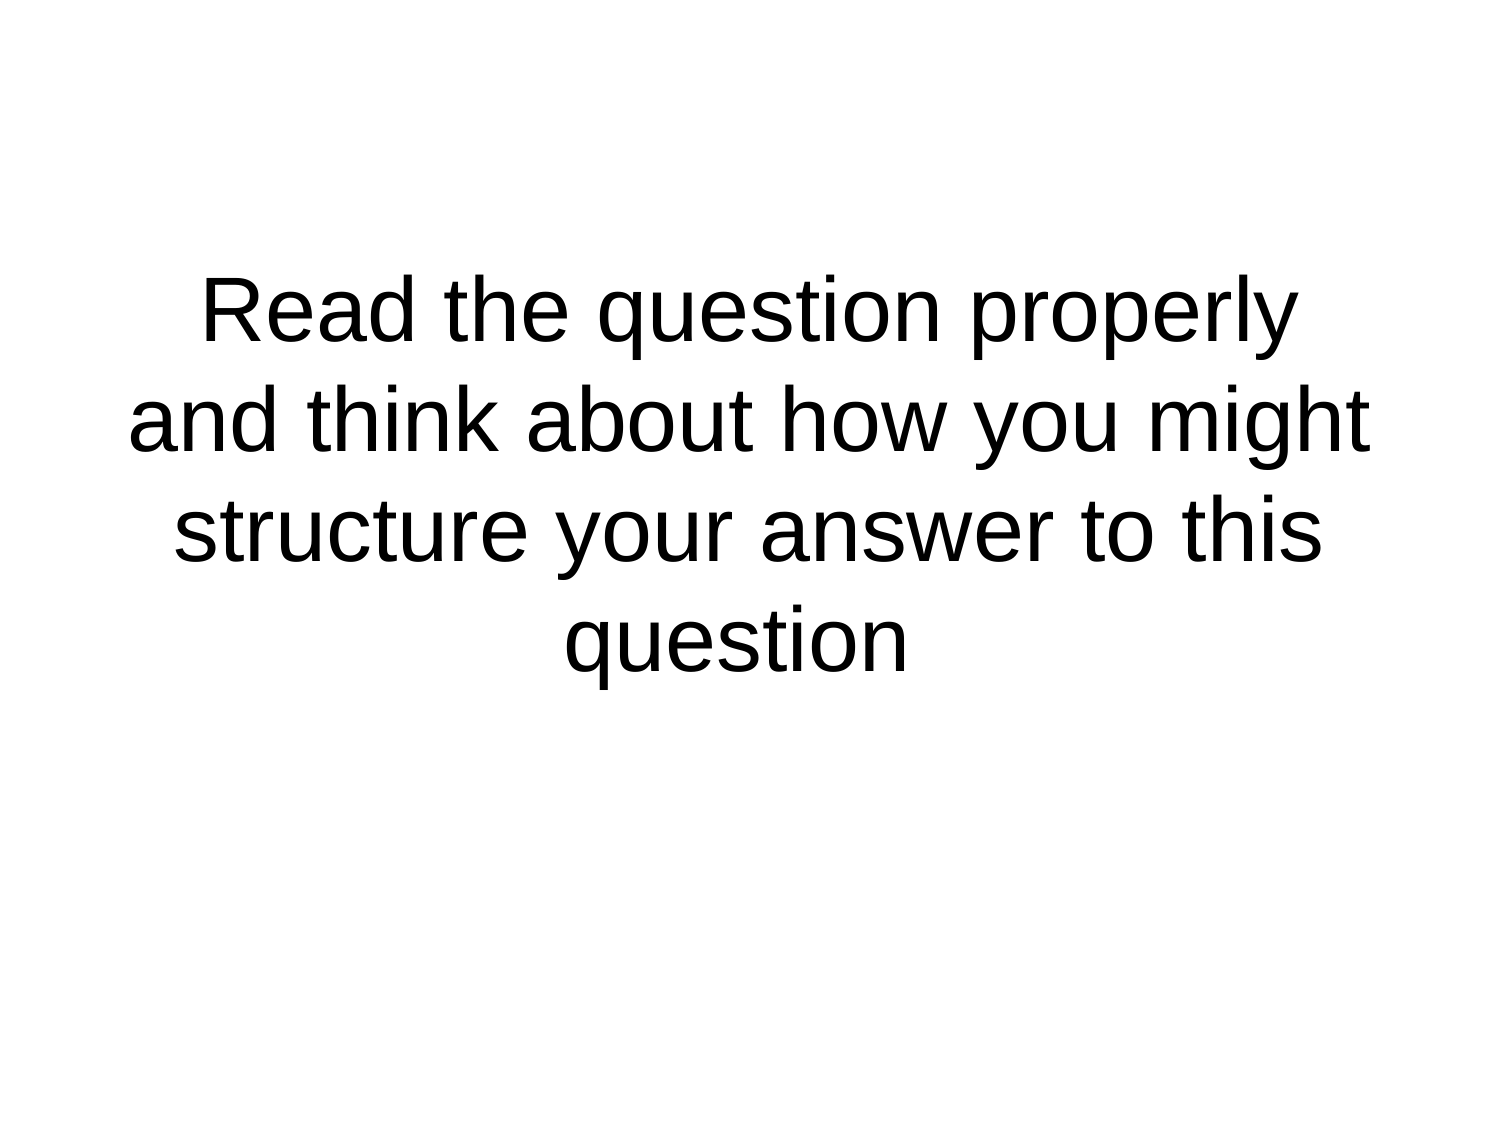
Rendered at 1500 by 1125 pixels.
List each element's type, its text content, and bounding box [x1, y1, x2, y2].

title Read the question properly and think about how you might structure your answer to this question [112, 349, 1388, 591]
